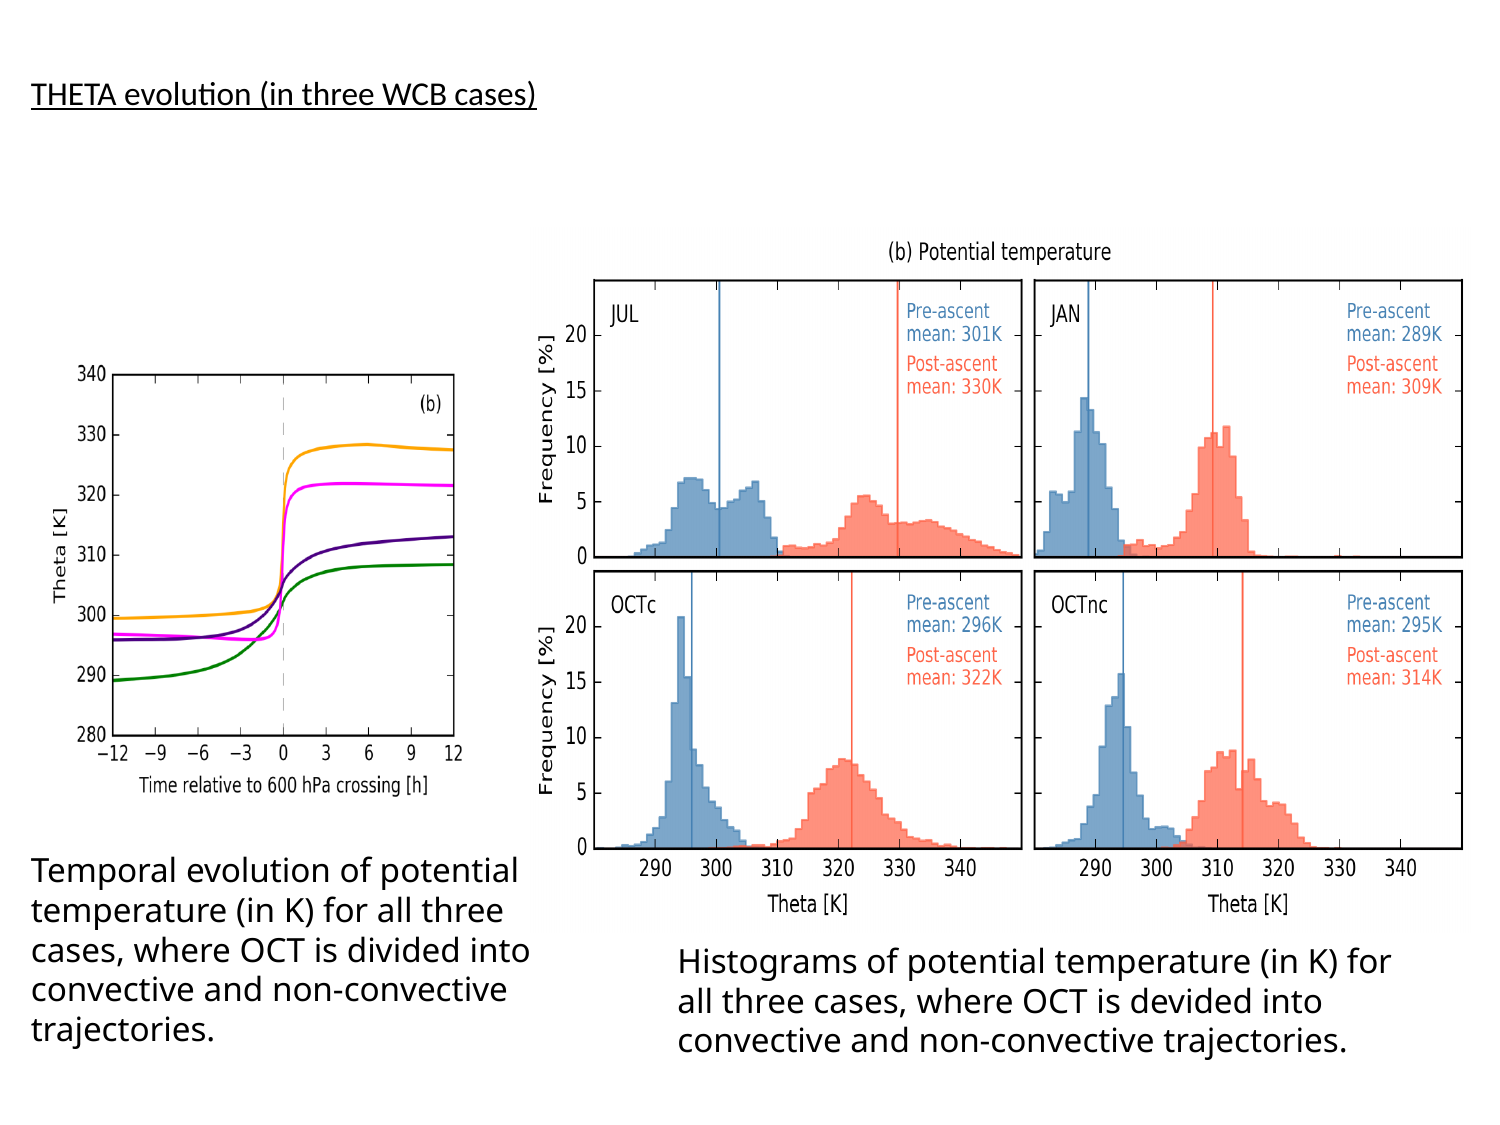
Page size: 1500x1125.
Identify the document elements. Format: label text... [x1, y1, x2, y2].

text_box THETA evolution (in three WCB cases) [16, 64, 632, 120]
text_box Histograms of potential temperature (in K) for all three cases, where OCT is devided into convective and non-convective trajectories. [662, 933, 1413, 1067]
text_box Temporal evolution of potential temperature (in K) for all three cases, where OCT is divided into convective and non-convective trajectories. [16, 841, 556, 1056]
picture [45, 352, 466, 803]
picture [528, 227, 1471, 933]
